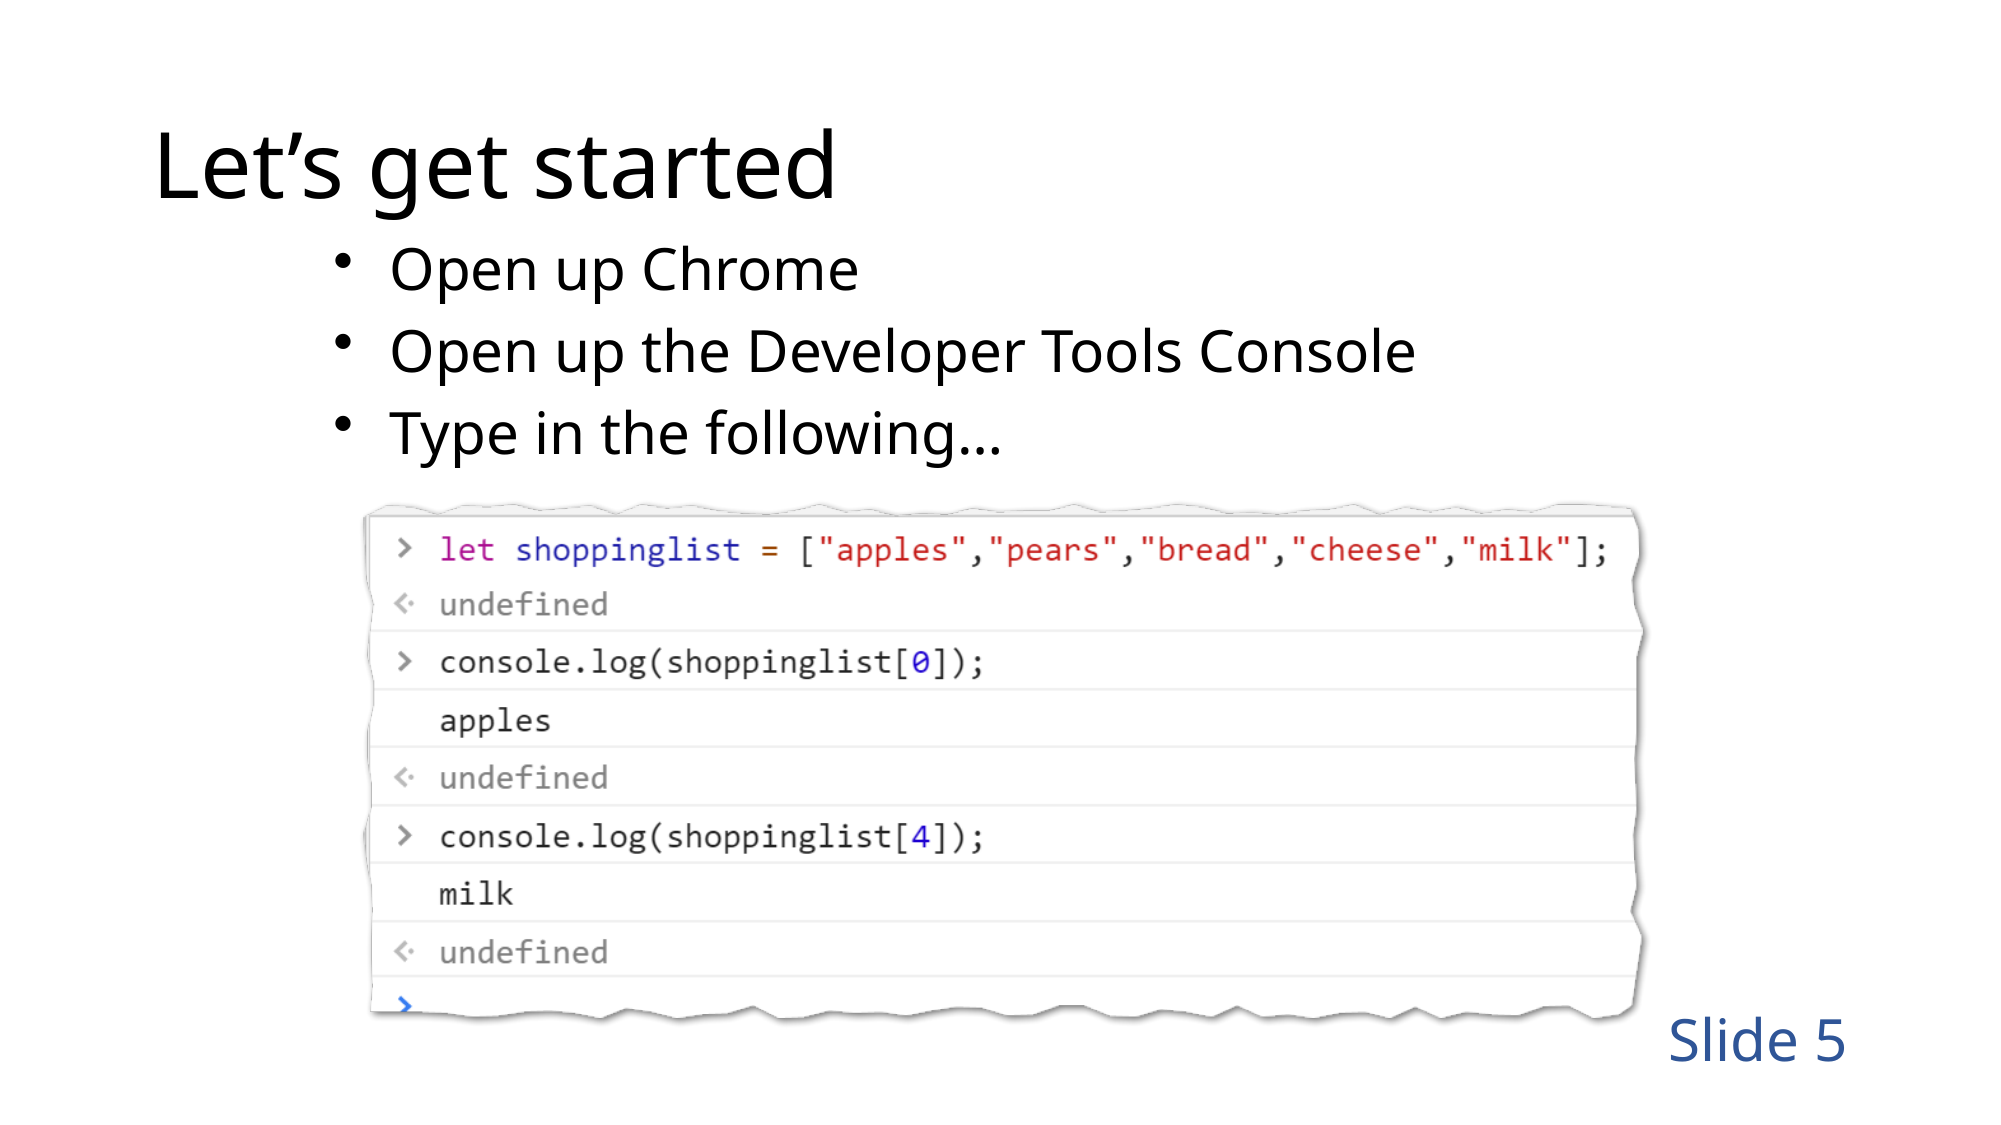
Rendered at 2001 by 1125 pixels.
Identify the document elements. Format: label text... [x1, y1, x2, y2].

slide_number Slide 5 [1412, 1013, 1863, 1074]
text_box Open up Chrome Open up the Developer Tools Console Type in the following… [318, 224, 1744, 900]
picture [355, 497, 1656, 1031]
title Let’s get started [137, 59, 1863, 278]
